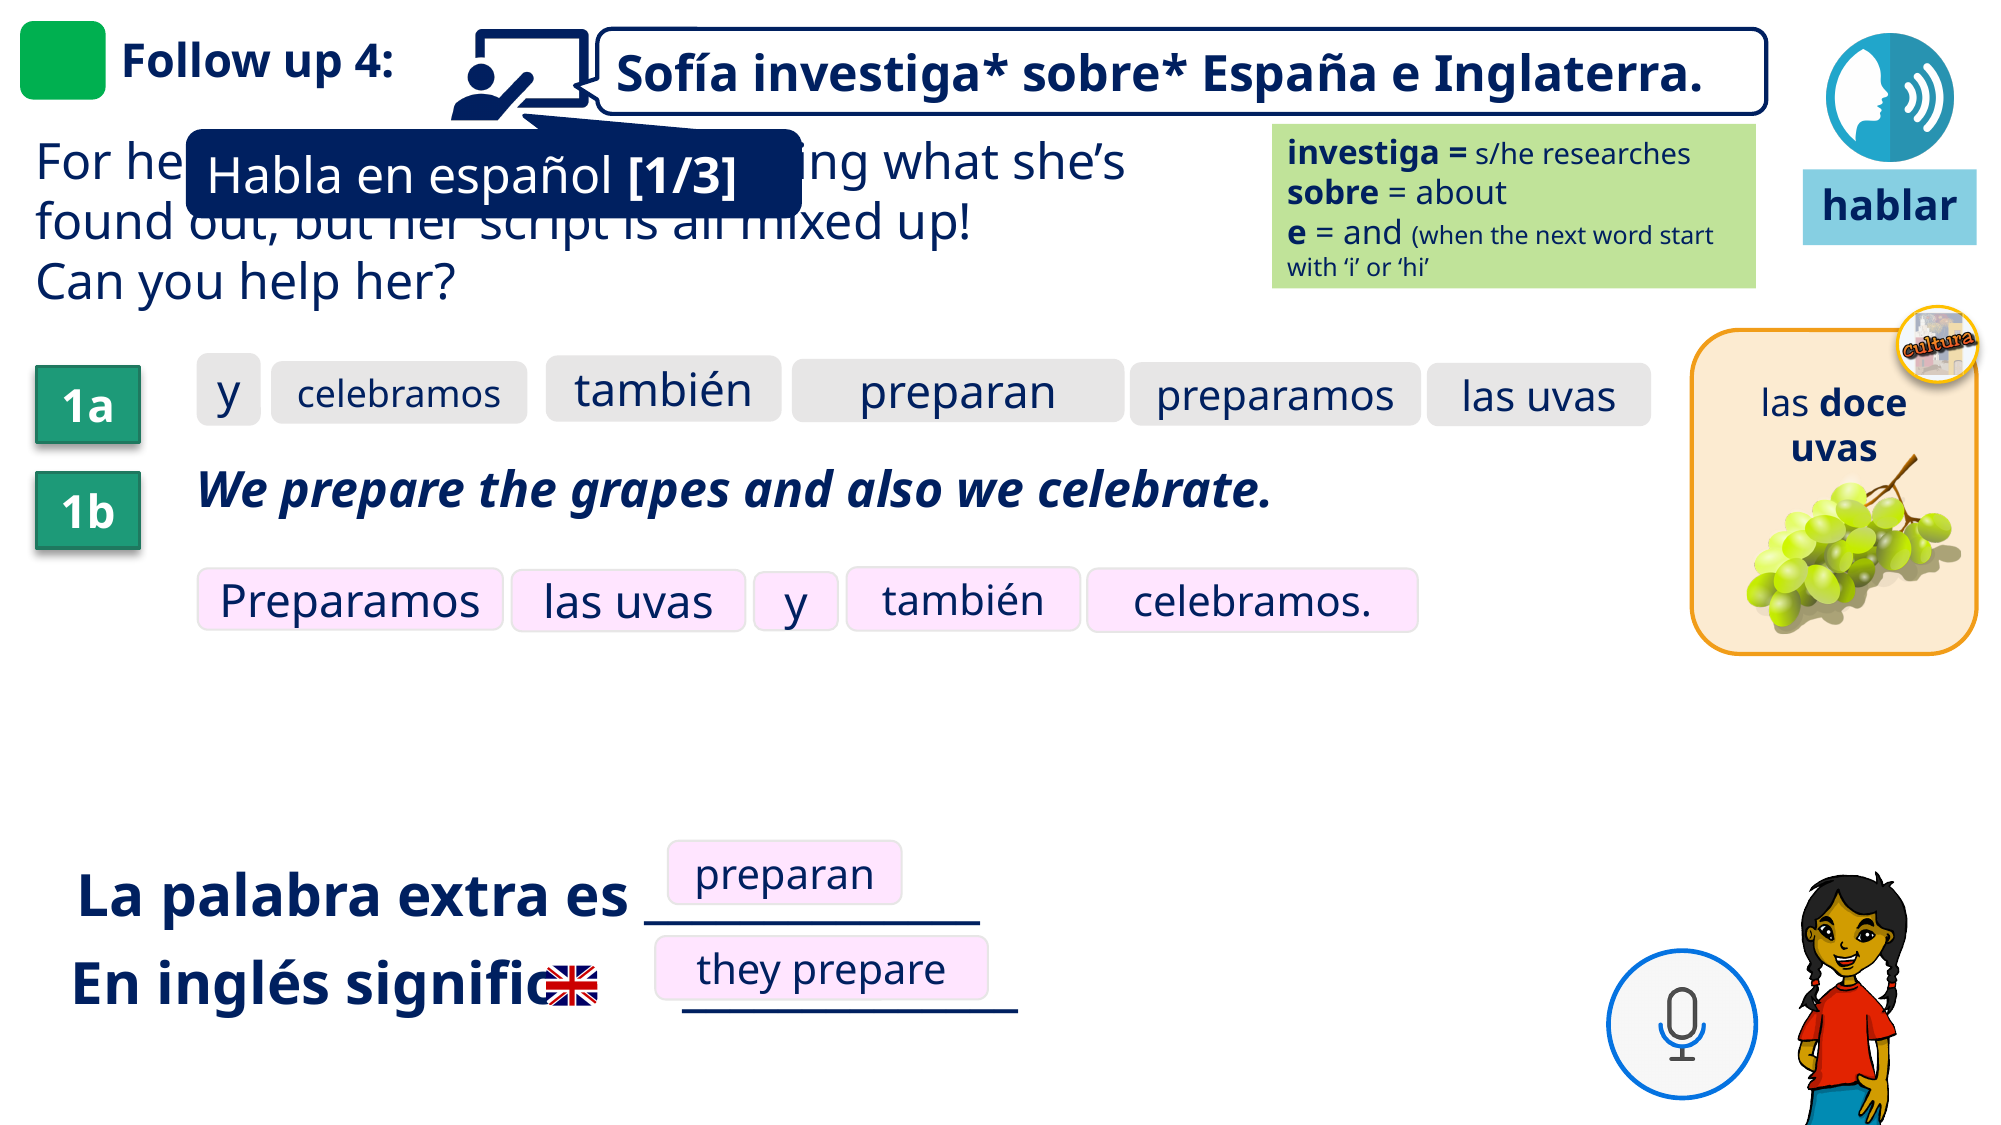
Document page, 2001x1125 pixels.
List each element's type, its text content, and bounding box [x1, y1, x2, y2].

table_header [181, 322, 1661, 446]
picture [444, 0, 595, 151]
text_box celebramos. [1087, 568, 1418, 632]
table_cell [181, 530, 1661, 654]
text_box preparan [667, 840, 902, 905]
text_box For her homework, she is recording what she’s found out, but her script is all mixed up! Can you help her? [20, 122, 1273, 317]
text_box investiga = s/he researches sobre = about e = and (when the next word start with ‘i’ or ‘hi’ [1272, 123, 1756, 289]
picture [1740, 452, 1964, 636]
text_box y [754, 572, 838, 631]
picture [1825, 33, 1954, 162]
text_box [1897, 306, 1981, 383]
table_header [20, 322, 181, 654]
text_box y [197, 354, 260, 425]
text_box they prepare [655, 936, 988, 1000]
picture [1775, 861, 1915, 1125]
text_box también [546, 356, 781, 421]
text_box las uvas [511, 569, 746, 632]
text_box [20, 21, 106, 100]
text_box preparamos [1130, 363, 1421, 425]
text_box preparan [792, 359, 1124, 422]
text_box La palabra extra es ______________ [62, 850, 996, 936]
text_box 1b [34, 470, 142, 550]
text_box celebramos [272, 362, 527, 423]
picture [545, 965, 598, 1006]
table_cell We prepare the grapes and also we celebrate. [181, 446, 1661, 530]
picture [1608, 950, 1757, 1099]
text_box hablar [1802, 169, 1977, 246]
text_box Sofía investiga* sobre* España e Inglaterra. [600, 26, 1769, 116]
title Follow up 4: [105, 14, 439, 110]
text_box las doce uvas [1689, 327, 1979, 657]
text_box las uvas [1427, 363, 1651, 426]
text_box En inglés significa ______________ [56, 938, 1034, 1024]
text_box Habla en español [1/3] [185, 120, 802, 219]
text_box 1a [34, 364, 142, 444]
text_box también [846, 567, 1081, 631]
text_box Preparamos [197, 568, 503, 630]
